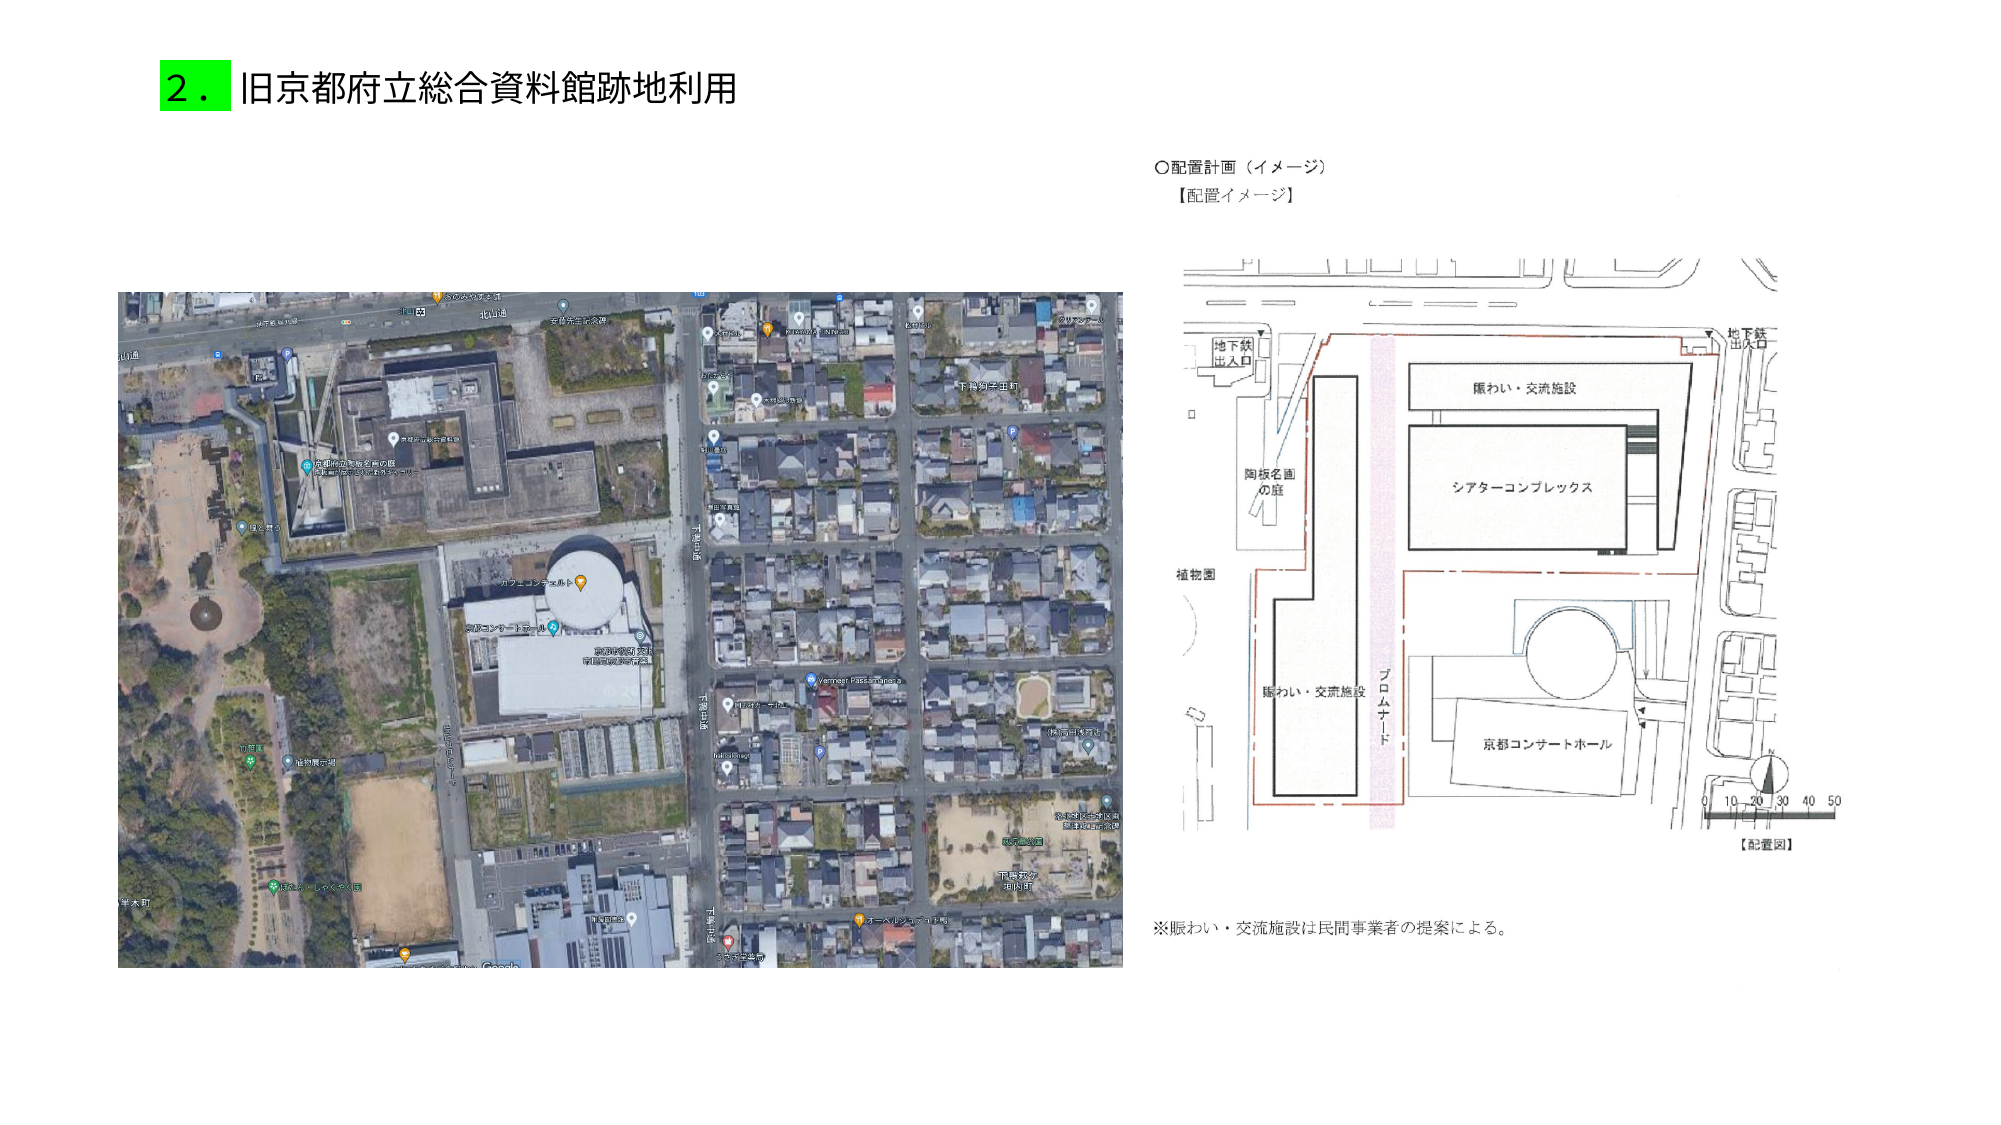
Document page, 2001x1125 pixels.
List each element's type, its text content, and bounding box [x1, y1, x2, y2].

title ２． 旧京都府立総合資料館跡地利用 [145, 61, 1869, 160]
picture [1126, 134, 1882, 990]
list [118, 292, 1123, 968]
